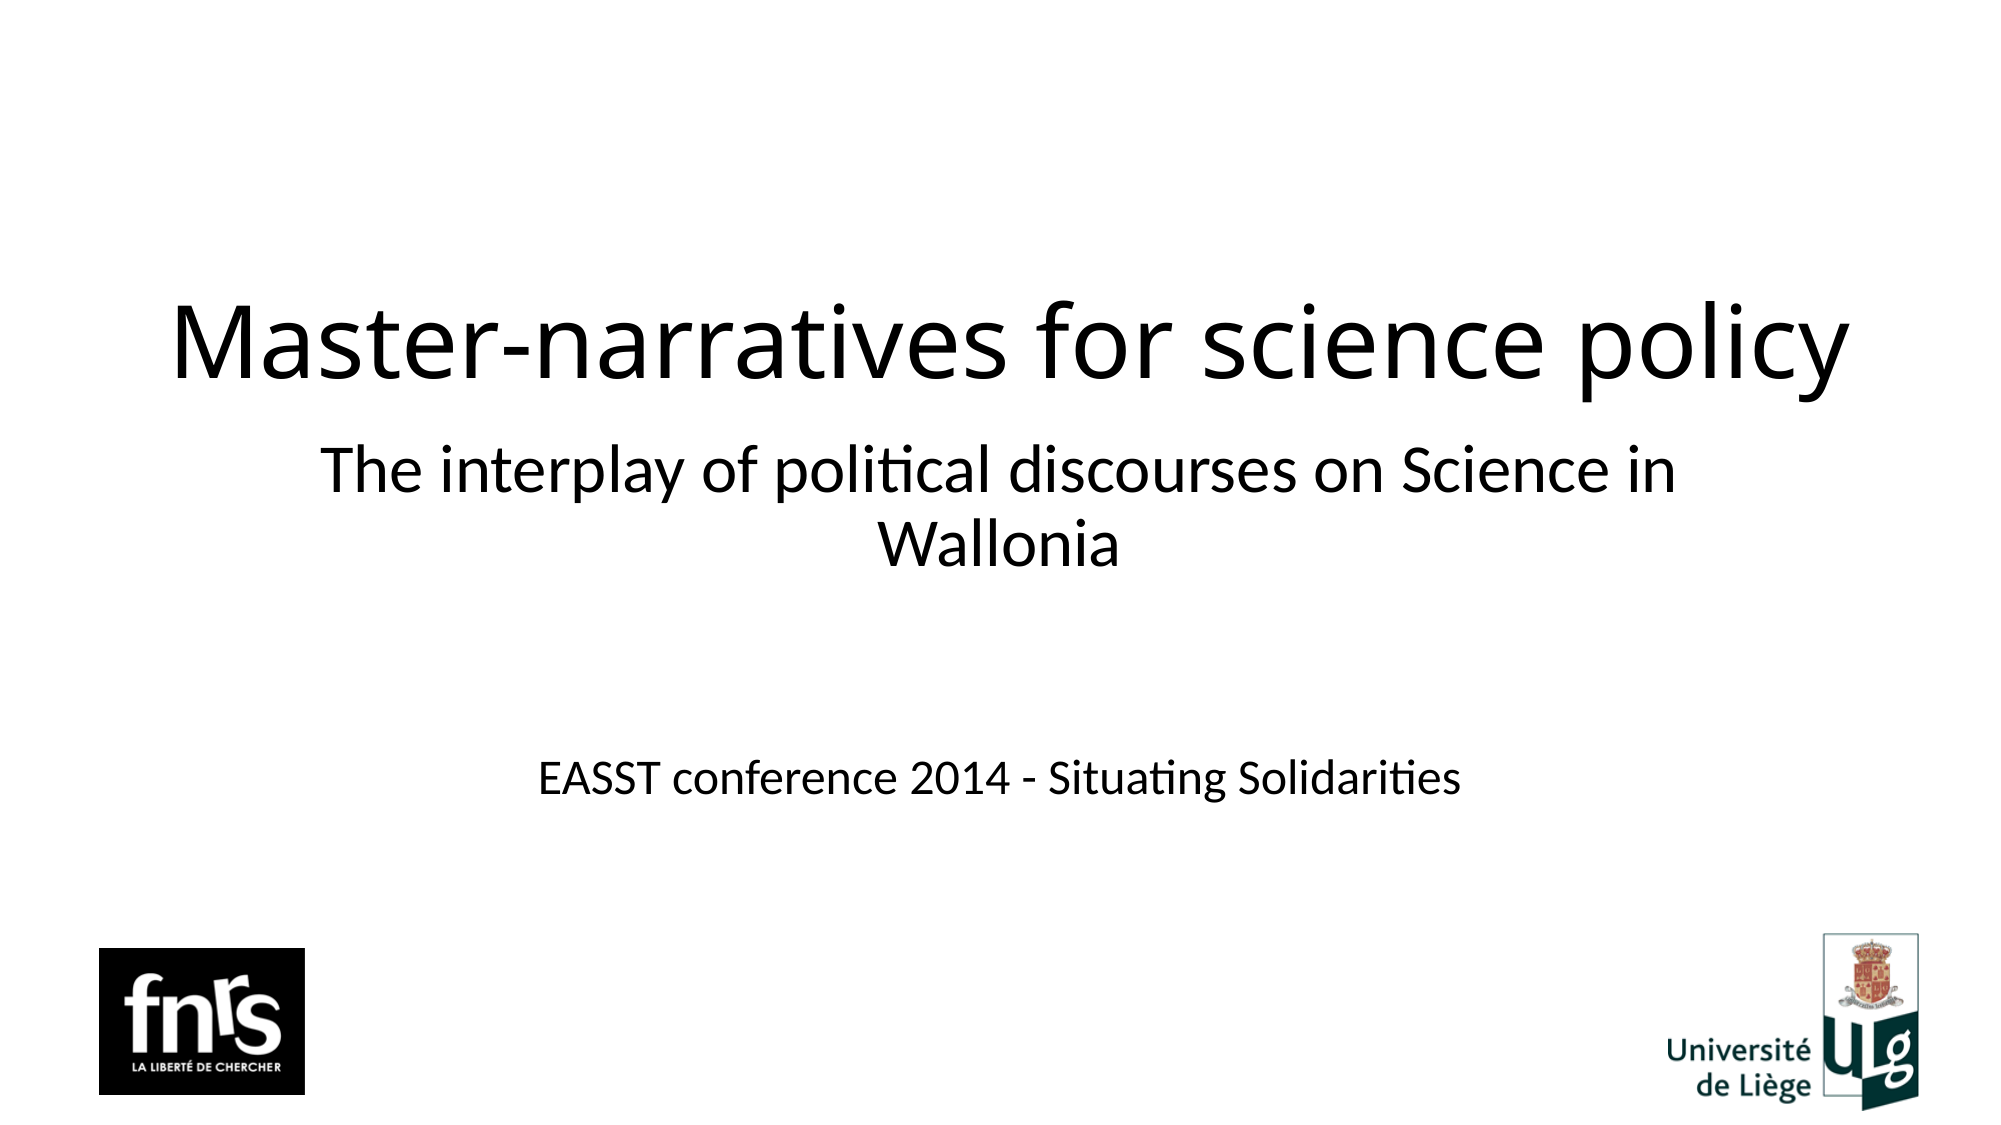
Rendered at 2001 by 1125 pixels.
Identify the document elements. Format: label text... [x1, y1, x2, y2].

subtitle The interplay of political discourses on Science in Wallonia EASST conference 2014 - Situating Solidarities [249, 425, 1750, 863]
picture [99, 948, 305, 1095]
title Master-narratives for science policy [99, 184, 1919, 408]
picture [1668, 933, 1919, 1111]
